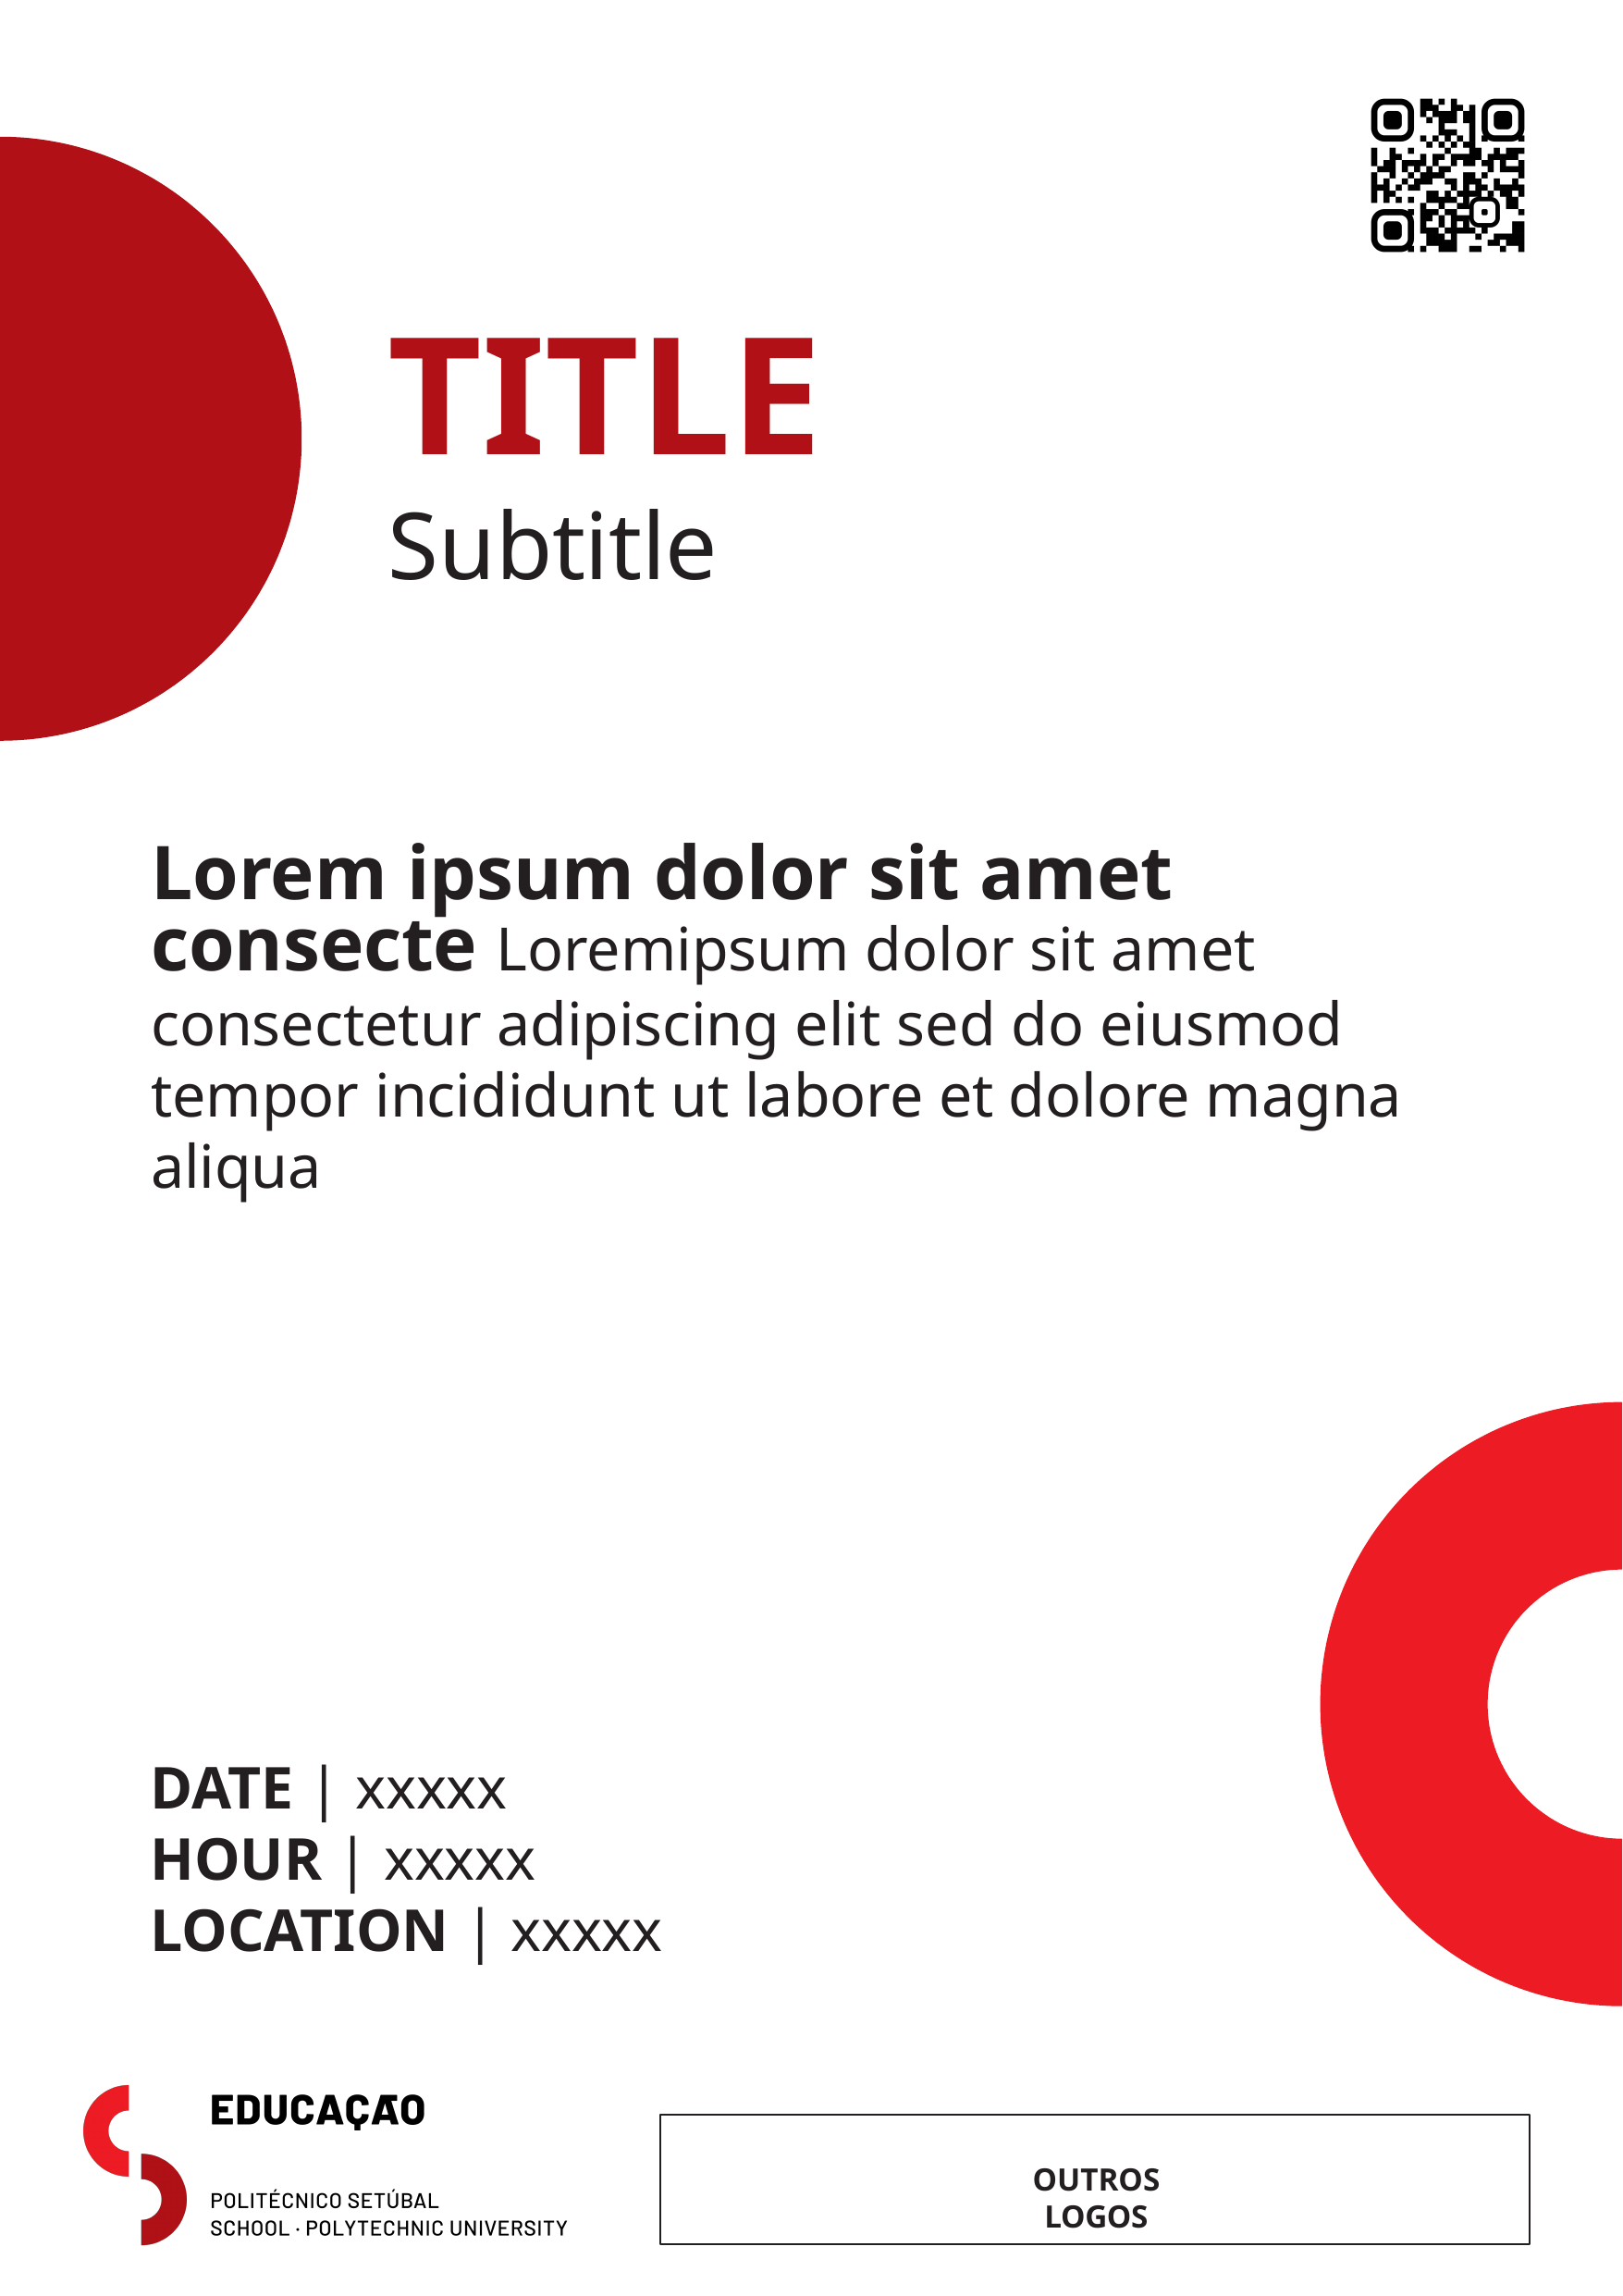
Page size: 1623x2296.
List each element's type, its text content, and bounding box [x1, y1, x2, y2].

text_box [0, 136, 302, 741]
text_box Lorem ipsum dolor sit amet consecte Loremipsum dolor sit amet consectetur adipiscing elit sed do eiusmod tempor incididunt ut labore et dolore magna aliqua [149, 823, 1473, 1201]
footer OUTROS LOGOS [979, 2161, 1211, 2296]
text_box [660, 2114, 1531, 2245]
picture [81, 2083, 569, 2247]
picture [1364, 93, 1531, 259]
text_box TITLE Subtitle [387, 260, 1473, 599]
text_box DATE | xxxxx HOUR | xxxxx LOCATION | xxxxx [148, 1748, 835, 1963]
text_box [1320, 1401, 1623, 2006]
